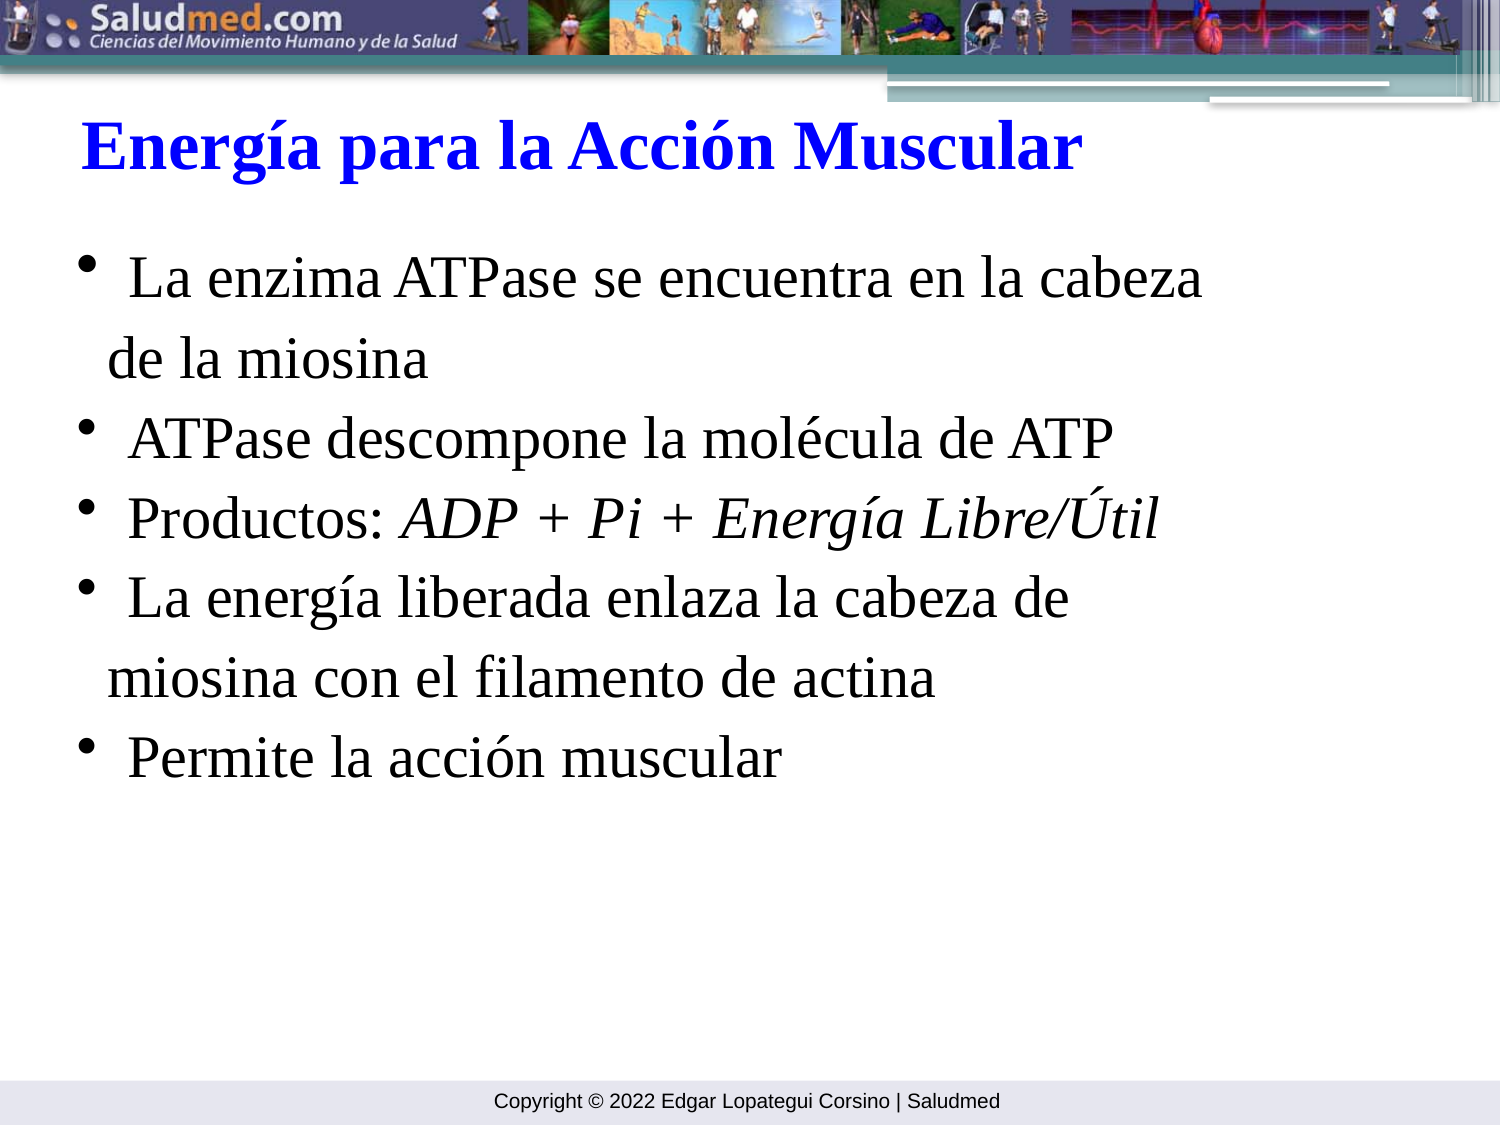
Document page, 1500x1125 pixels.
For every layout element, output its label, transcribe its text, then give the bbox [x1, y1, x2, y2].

picture [0, 0, 1460, 55]
text_box La enzima ATPase se encuentra en la cabeza de la miosina ATPase descompone la molécula de ATP Productos: ADP + Pi + Energía Libre/Útil La energía liberada enlaza la cabeza de miosina con el filamento de actina Permite la acción muscular [61, 215, 1425, 797]
text_box Energía para la Acción Muscular [66, 107, 1492, 191]
